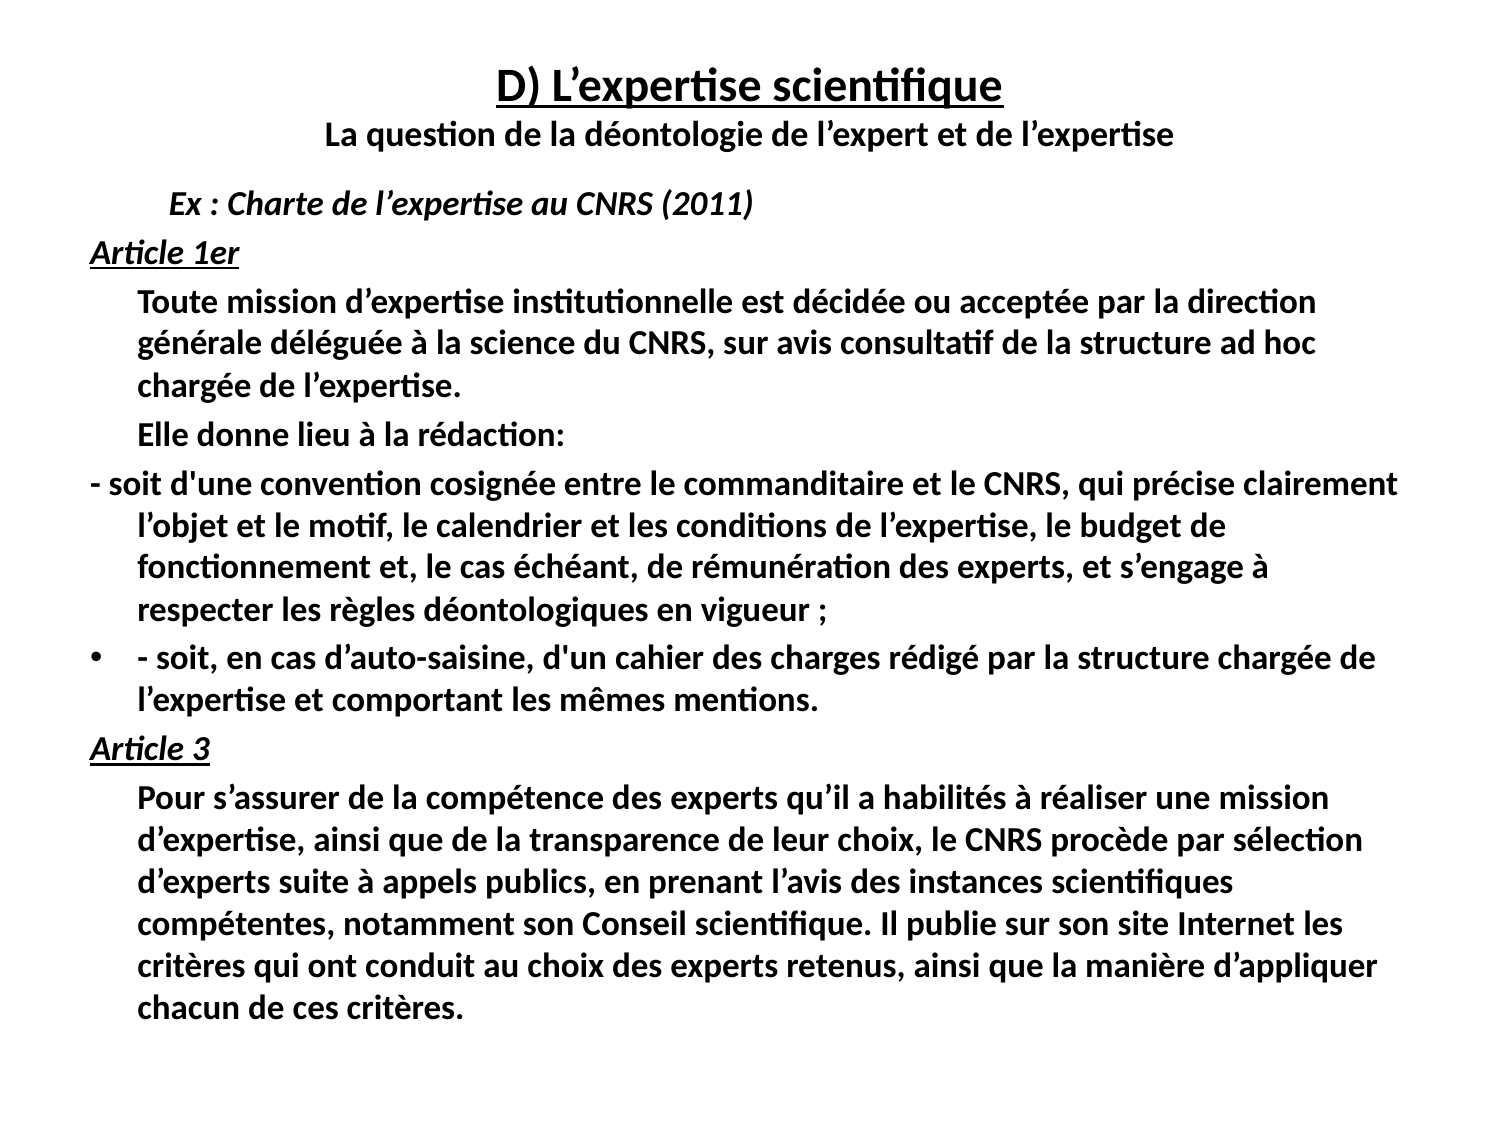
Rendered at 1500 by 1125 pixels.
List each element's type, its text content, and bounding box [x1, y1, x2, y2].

title D) L’expertise scientifique La question de la déontologie de l’expert et de l’expertise [75, 45, 1425, 172]
list Ex : Charte de l’expertise au CNRS (2011) Article 1er Toute mission d’expertise institutionnelle est décidée ou acceptée par la direction générale déléguée à la science du CNRS, sur avis consultatif de la structure ad hoc chargée de l’expertise. Elle donne lieu à la rédaction: - soit d'une convention cosignée entre le commanditaire et le CNRS, qui précise clairement l’objet et le motif, le calendrier et les conditions de l’expertise, le budget de fonctionnement et, le cas échéant, de rémunération des experts, et s’engage à respecter les règles déontologiques en vigueur ; - soit, en cas d’auto-saisine, d'un cahier des charges rédigé par la structure chargée de l’expertise et comportant les mêmes mentions. Article 3 Pour s’assurer de la compétence des experts qu’il a habilités à réaliser une mission d’expertise, ainsi que de la transparence de leur choix, le CNRS procède par sélection d’experts suite à appels publics, en prenant l’avis des instances scientifiques compétentes, notamment son Conseil scientifique. Il publie sur son site Internet les critères qui ont conduit au choix des experts retenus, ainsi que la manière d’appliquer chacun de ces critères. [75, 172, 1425, 1047]
